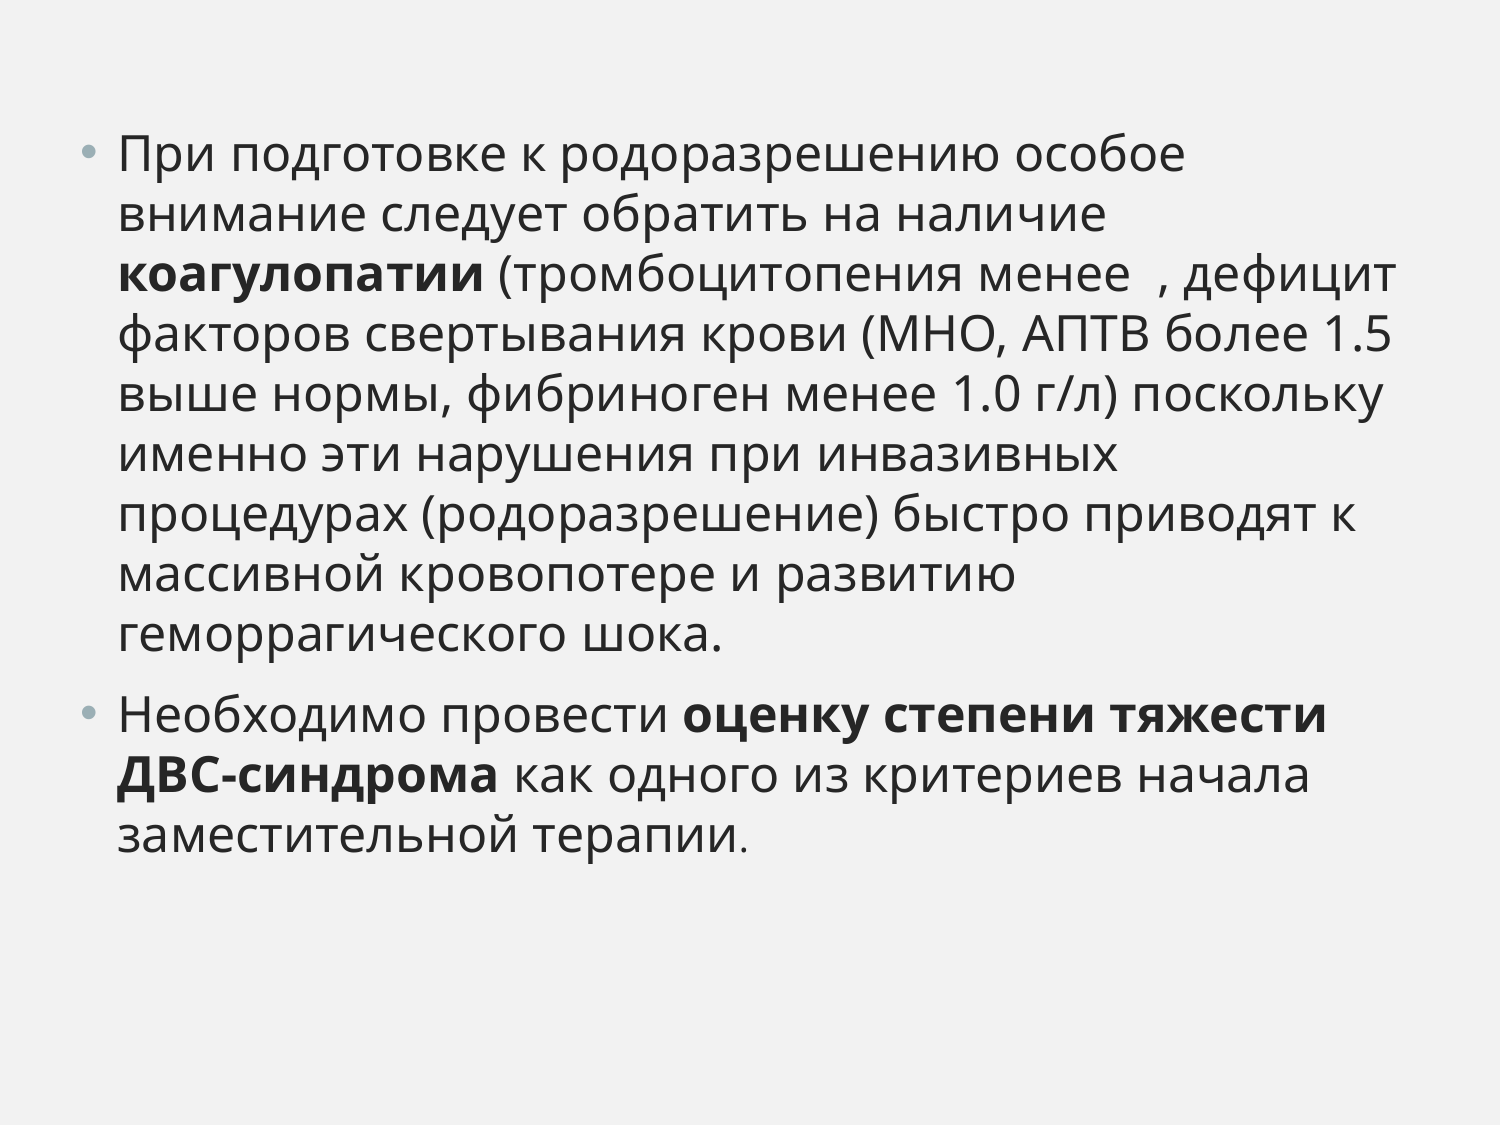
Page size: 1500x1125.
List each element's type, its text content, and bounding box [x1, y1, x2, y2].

list При подготовке к родоразрешению особое внимание следует обратить на наличие коагулопатии (тромбоцитопения менее , дефицит факторов свертывания крови (МНО, АПТВ более 1.5 выше нормы, фибриноген менее 1.0 г/л) поскольку именно эти нарушения при инвазивных процедурах (родоразрешение) быстро приводят к массивной кровопотере и развитию геморрагического шока. Необходимо провести оценку степени тяжести ДВС-синдрома как одного из критериев начала заместительной терапии. [64, 113, 1436, 1094]
